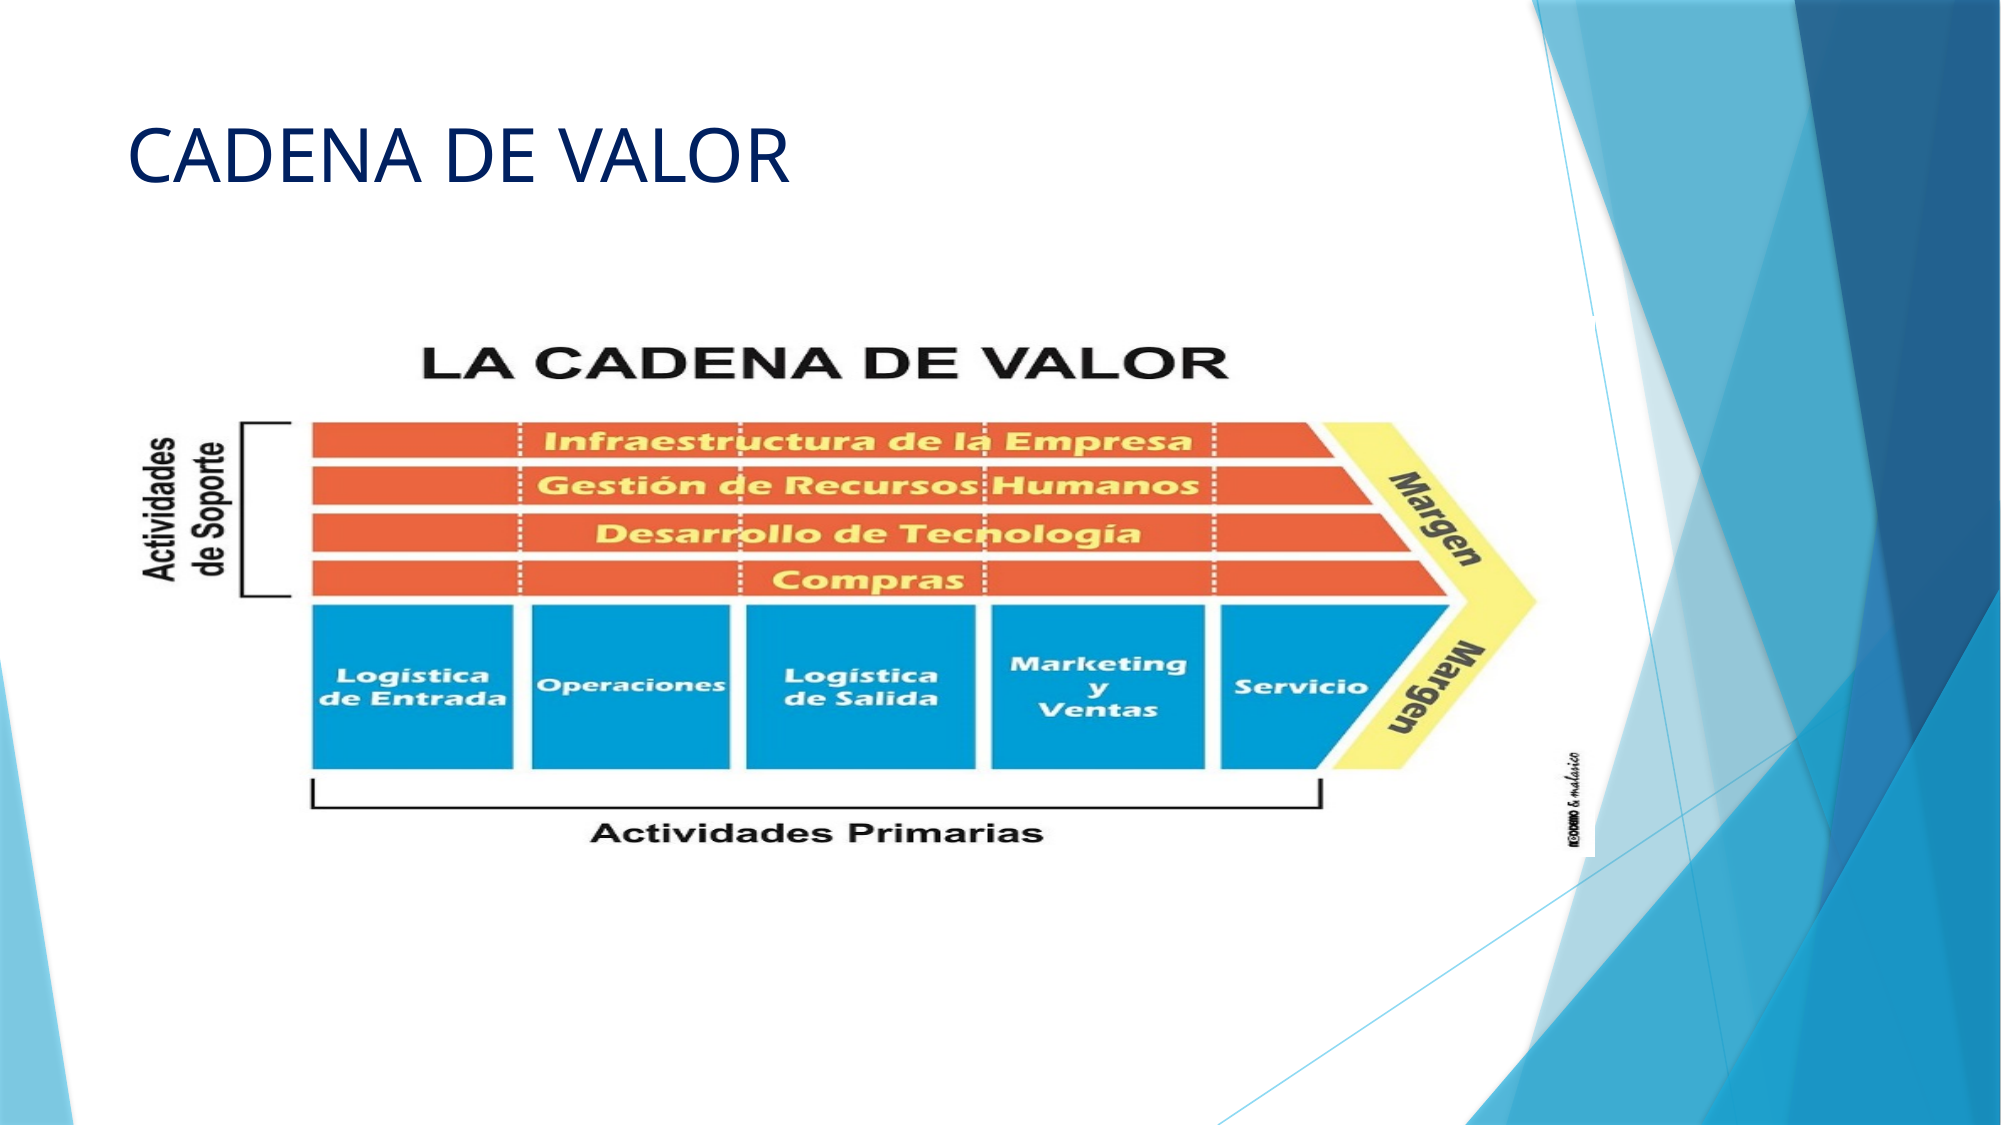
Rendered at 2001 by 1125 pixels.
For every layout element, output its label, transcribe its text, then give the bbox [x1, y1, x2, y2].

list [110, 316, 1596, 858]
title CADENA DE VALOR [111, 99, 1522, 315]
